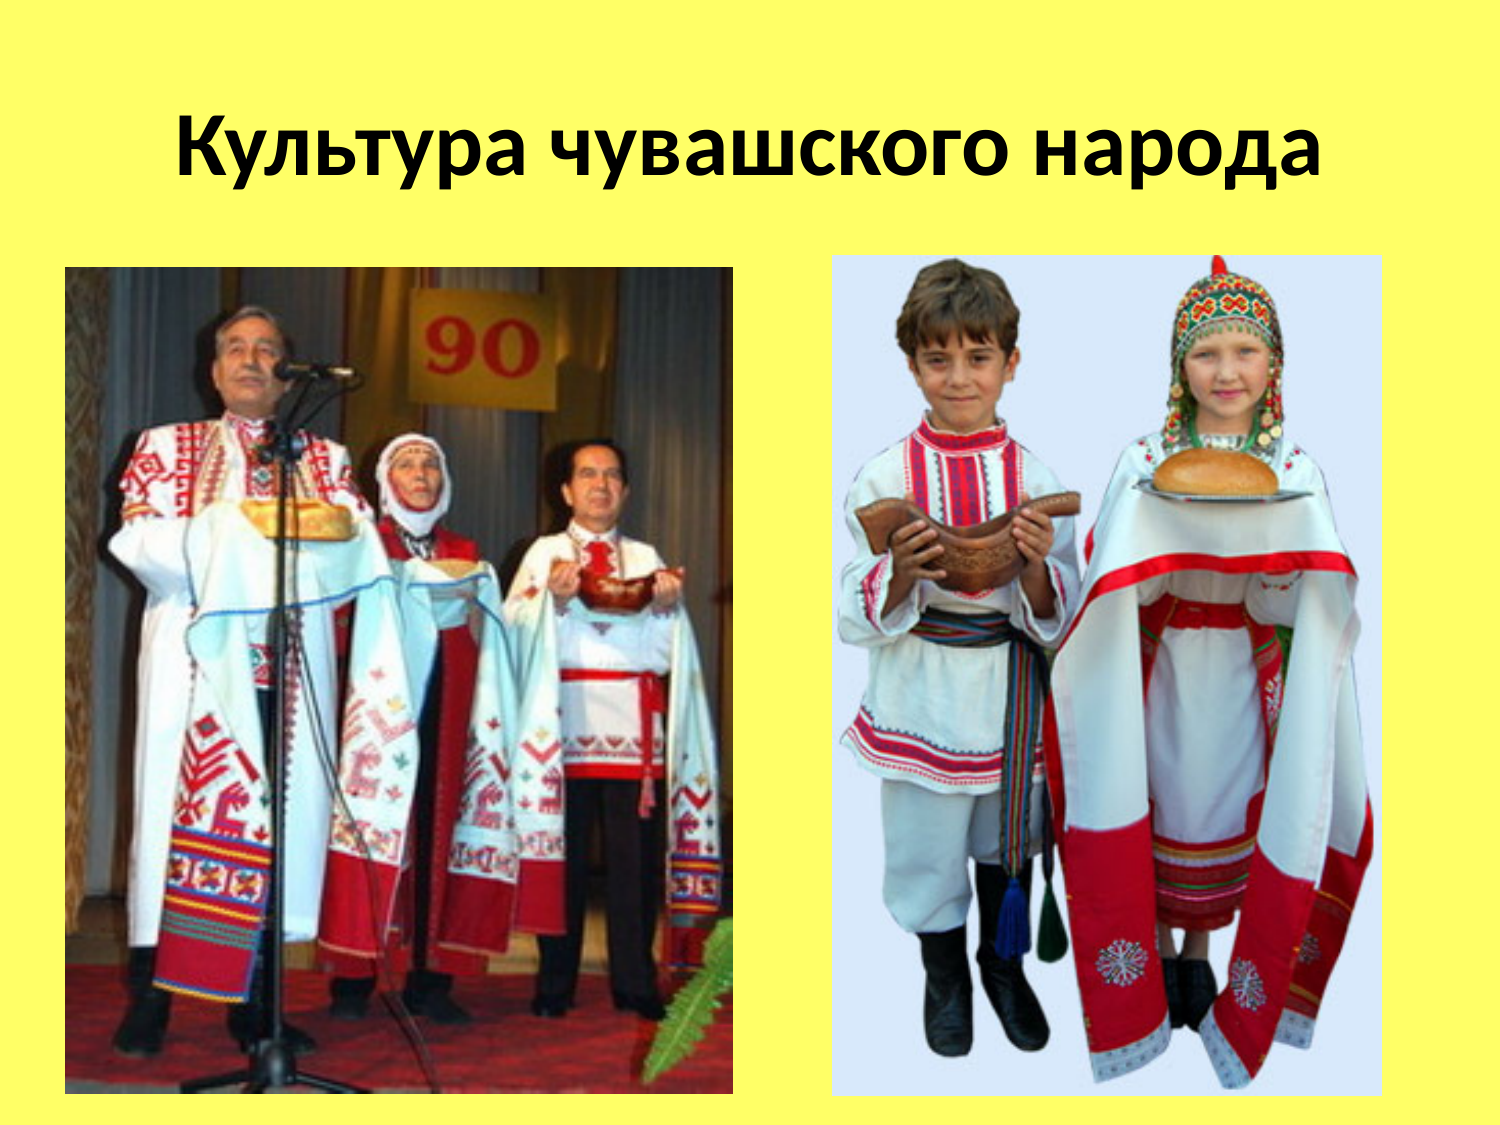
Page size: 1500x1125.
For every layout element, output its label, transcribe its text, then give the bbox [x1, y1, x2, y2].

picture [64, 266, 733, 1095]
title Культура чувашского народа [75, 45, 1425, 233]
picture [832, 255, 1382, 1096]
